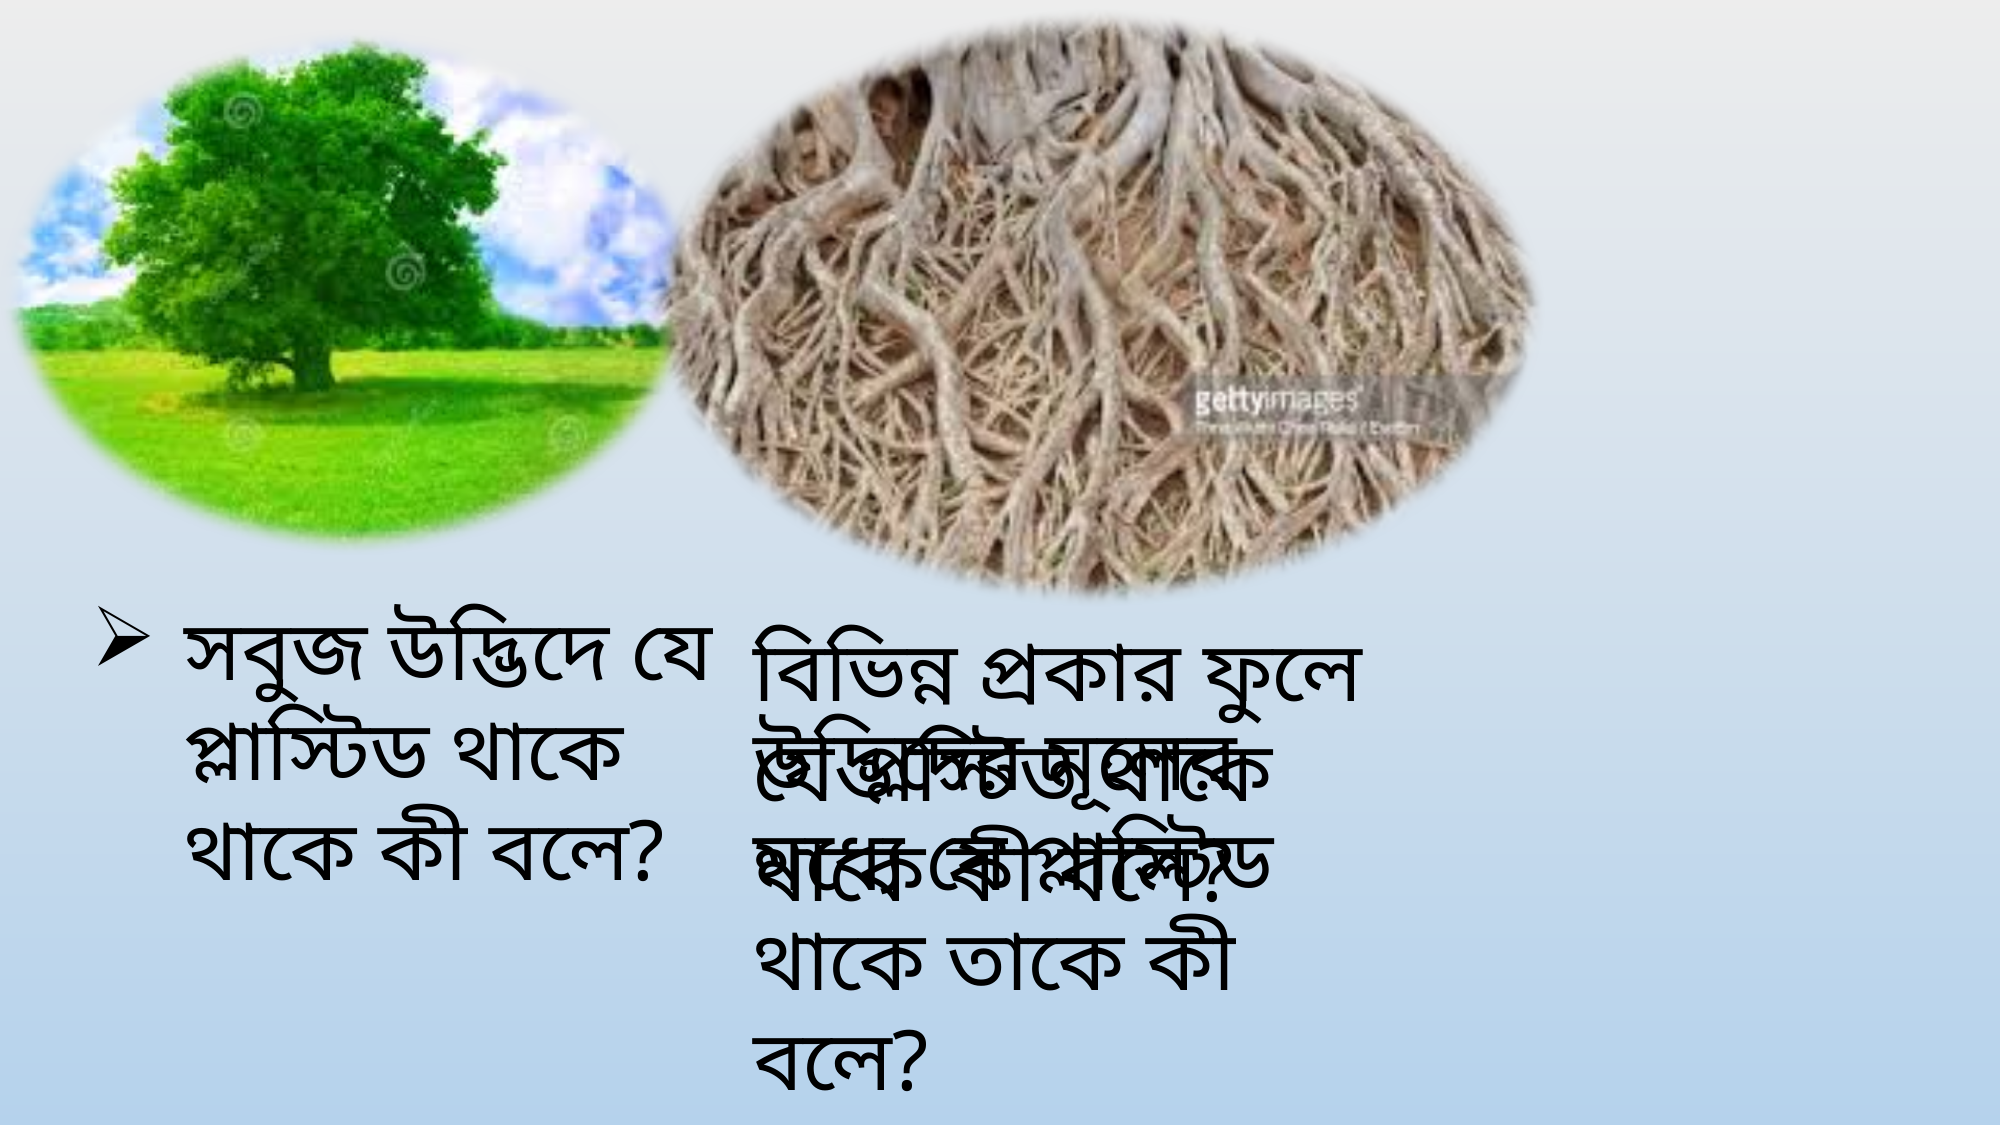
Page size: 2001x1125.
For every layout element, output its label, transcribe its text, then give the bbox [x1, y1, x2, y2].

text_box সবুজ উদ্ভিদে যে প্লাস্টিড থাকে থাকে কী বলে? [76, 589, 739, 905]
picture [0, 8, 1547, 608]
text_box উদ্ভিদের মূলের মধ্যে যে প্লাস্টিড থাকে তাকে কী বলে? [738, 700, 1402, 1115]
text_box বিভিন্ন প্রকার ফুলে যে প্লস্টিড থাকে থাকে কী বলে? [738, 611, 1402, 700]
